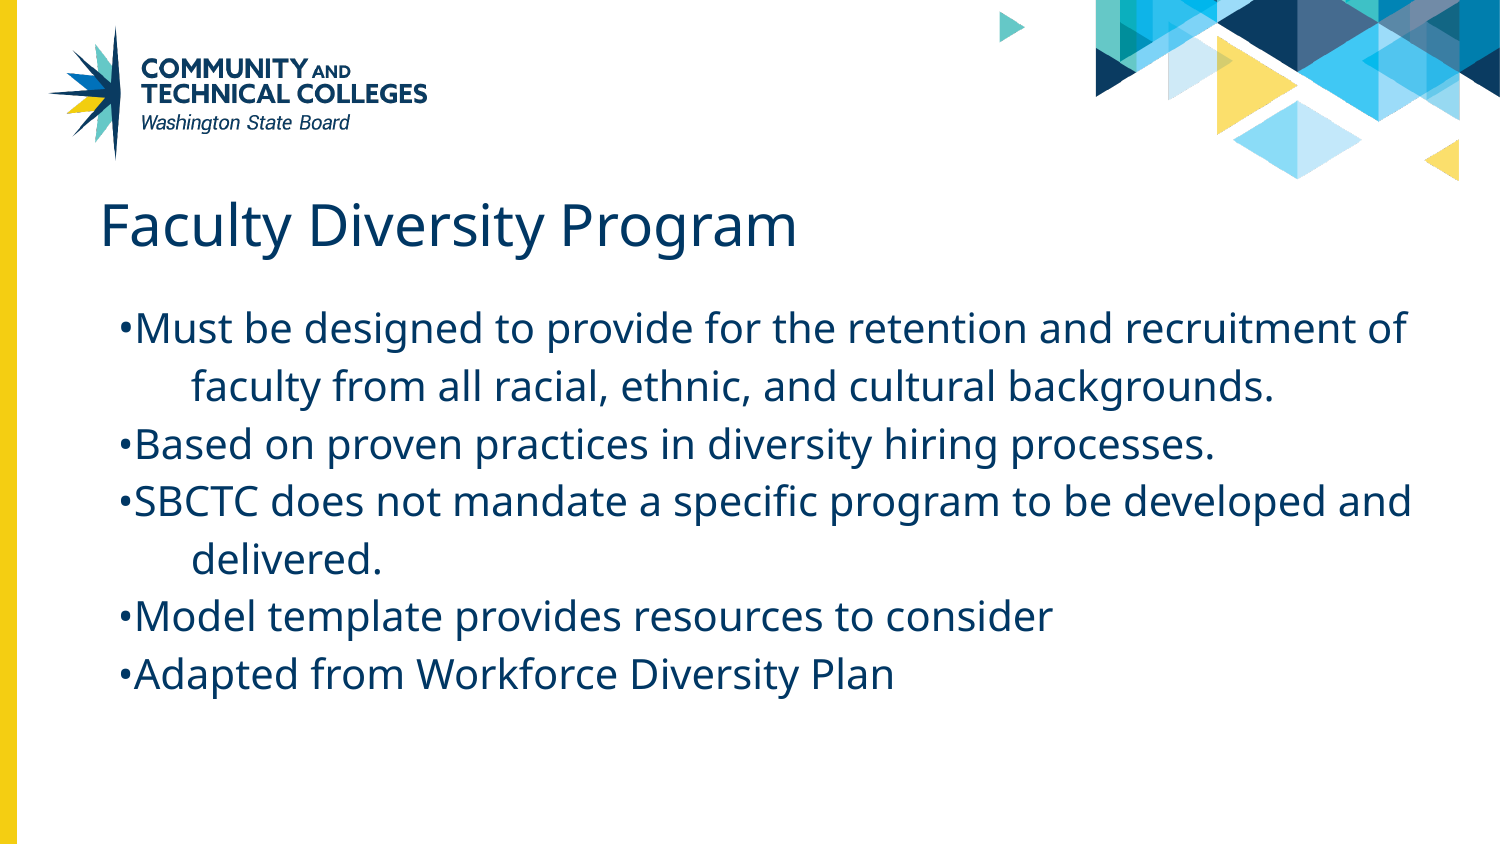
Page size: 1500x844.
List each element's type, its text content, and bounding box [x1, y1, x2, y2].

title Faculty Diversity Program [88, 190, 1456, 286]
picture [48, 25, 427, 161]
picture [999, 0, 1500, 181]
list •Must be designed to provide for the retention and recruitment of faculty from all racial, ethnic, and cultural backgrounds. ​ •Based on proven practices in diversity hiring processes.​ •SBCTC does not mandate a specific program to be developed and delivered.​ •Model template provides resources to consider ​ •Adapted from Workforce Diversity Plan [88, 286, 1456, 749]
